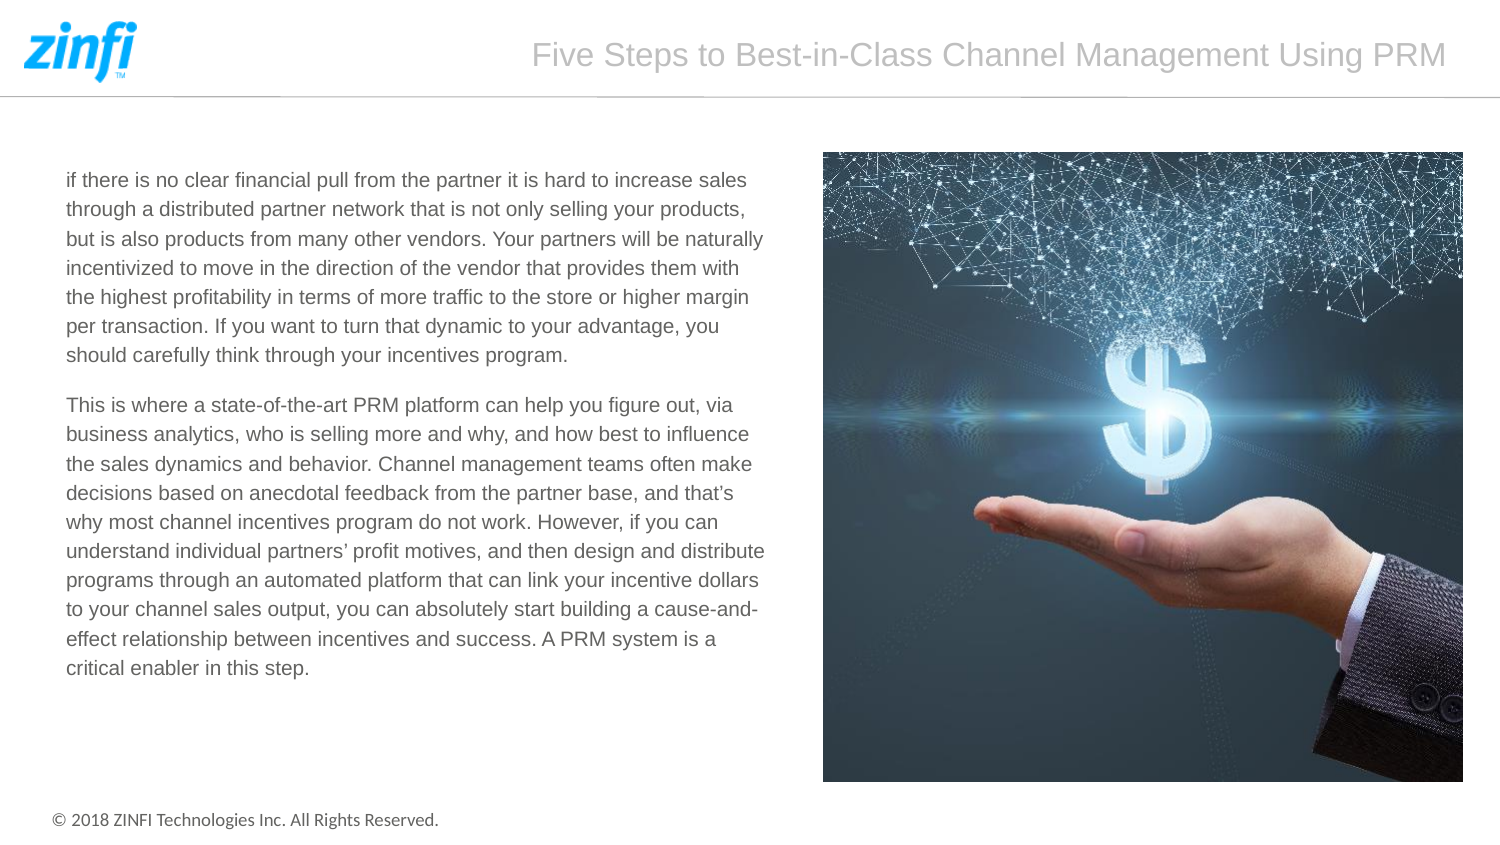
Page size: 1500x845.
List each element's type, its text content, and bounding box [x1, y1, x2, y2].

list Five Steps to Best-in-Class Channel Management Using PRM [189, 6, 1463, 78]
picture [24, 21, 137, 83]
picture [122, 21, 137, 25]
list if there is no clear financial pull from the partner it is hard to increase sales through a distributed partner network that is not only selling your products, but is also products from many other vendors. Your partners will be naturally incentivized to move in the direction of the vendor that provides them with the highest profitability in terms of more traffic to the store or higher margin per transaction. If you want to turn that dynamic to your advantage, you should carefully think through your incentives program. This is where a state-of-the-art PRM platform can help you figure out, via business analytics, who is selling more and why, and how best to influence the sales dynamics and behavior. Channel management teams often make decisions based on anecdotal feedback from the partner base, and that’s why most channel incentives program do not work. However, if you can understand individual partners’ profit motives, and then design and distribute programs through an automated platform that can link your incentive dollars to your channel sales output, you can absolutely start building a cause-and-effect relationship between incentives and success. A PRM system is a critical enabler in this step. [51, 155, 781, 785]
picture [823, 152, 1463, 782]
